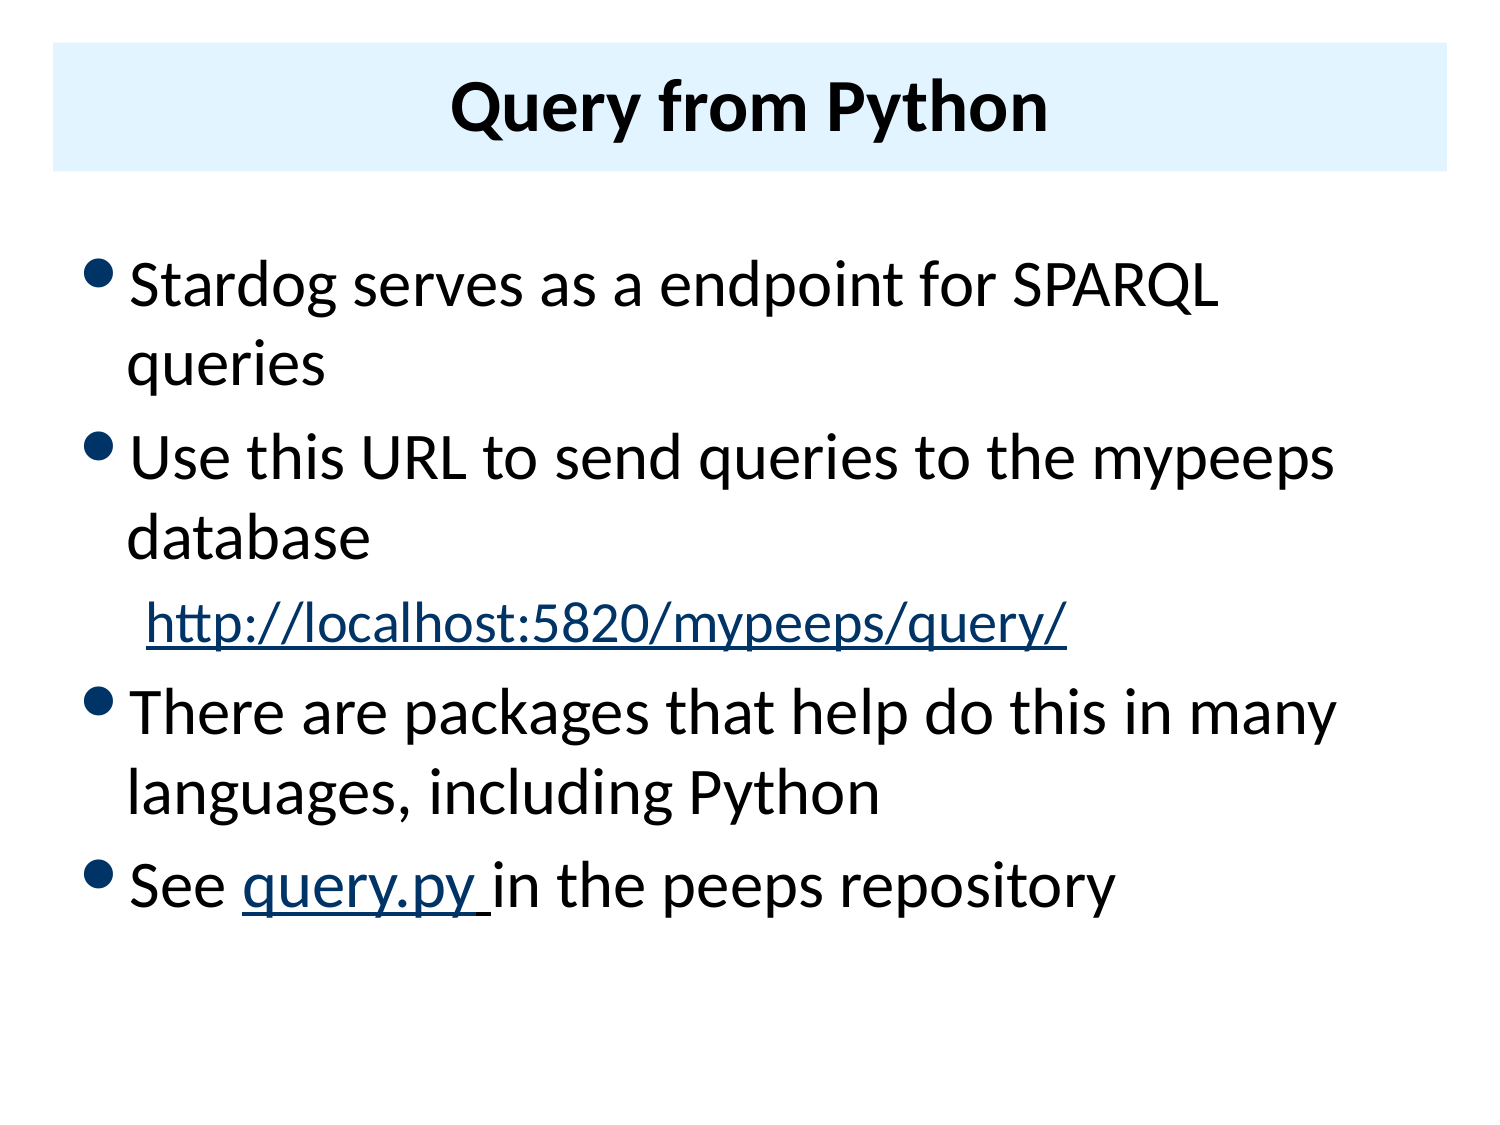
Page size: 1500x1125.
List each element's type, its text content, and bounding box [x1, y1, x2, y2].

list Stardog serves as a endpoint for SPARQL queries Use this URL to send queries to the mypeeps database http://localhost:5820/mypeeps/query/ There are packages that help do this in many languages, including Python See query.py in the peeps repository [64, 231, 1436, 1047]
title Query from Python [53, 42, 1447, 172]
